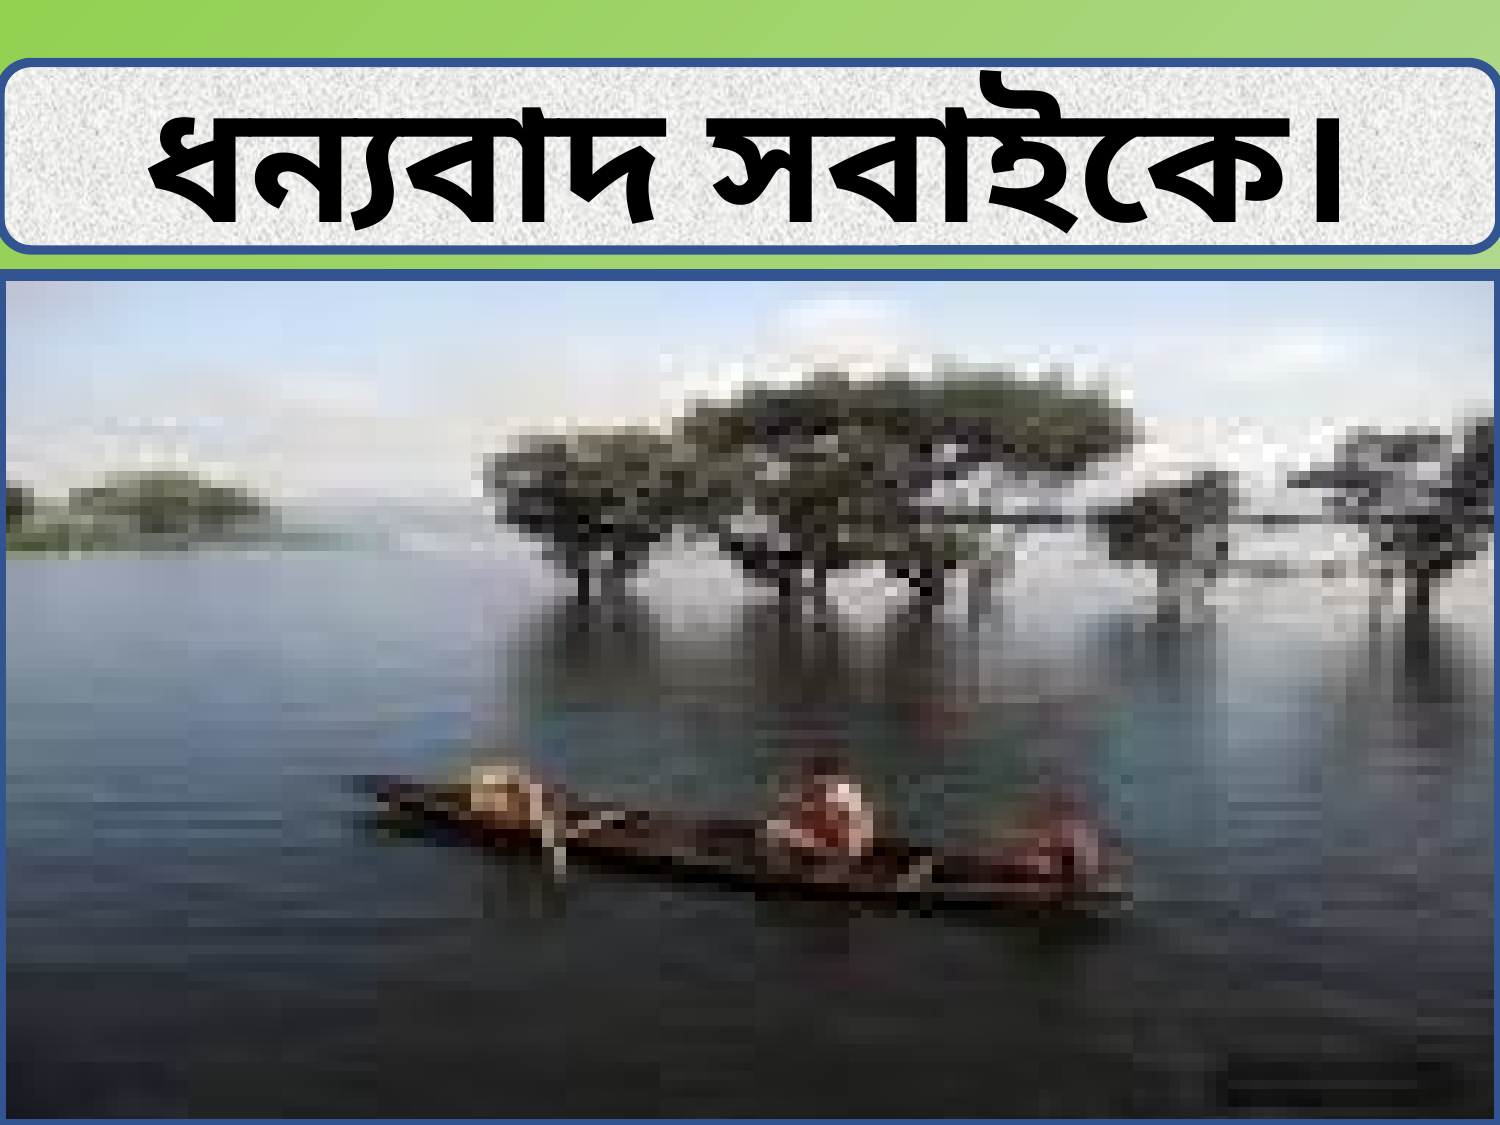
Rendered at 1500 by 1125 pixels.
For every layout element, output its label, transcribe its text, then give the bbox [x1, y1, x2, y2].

text_box [0, 274, 1500, 1125]
text_box ধন্যবাদ সবাইকে। [0, 61, 1500, 252]
